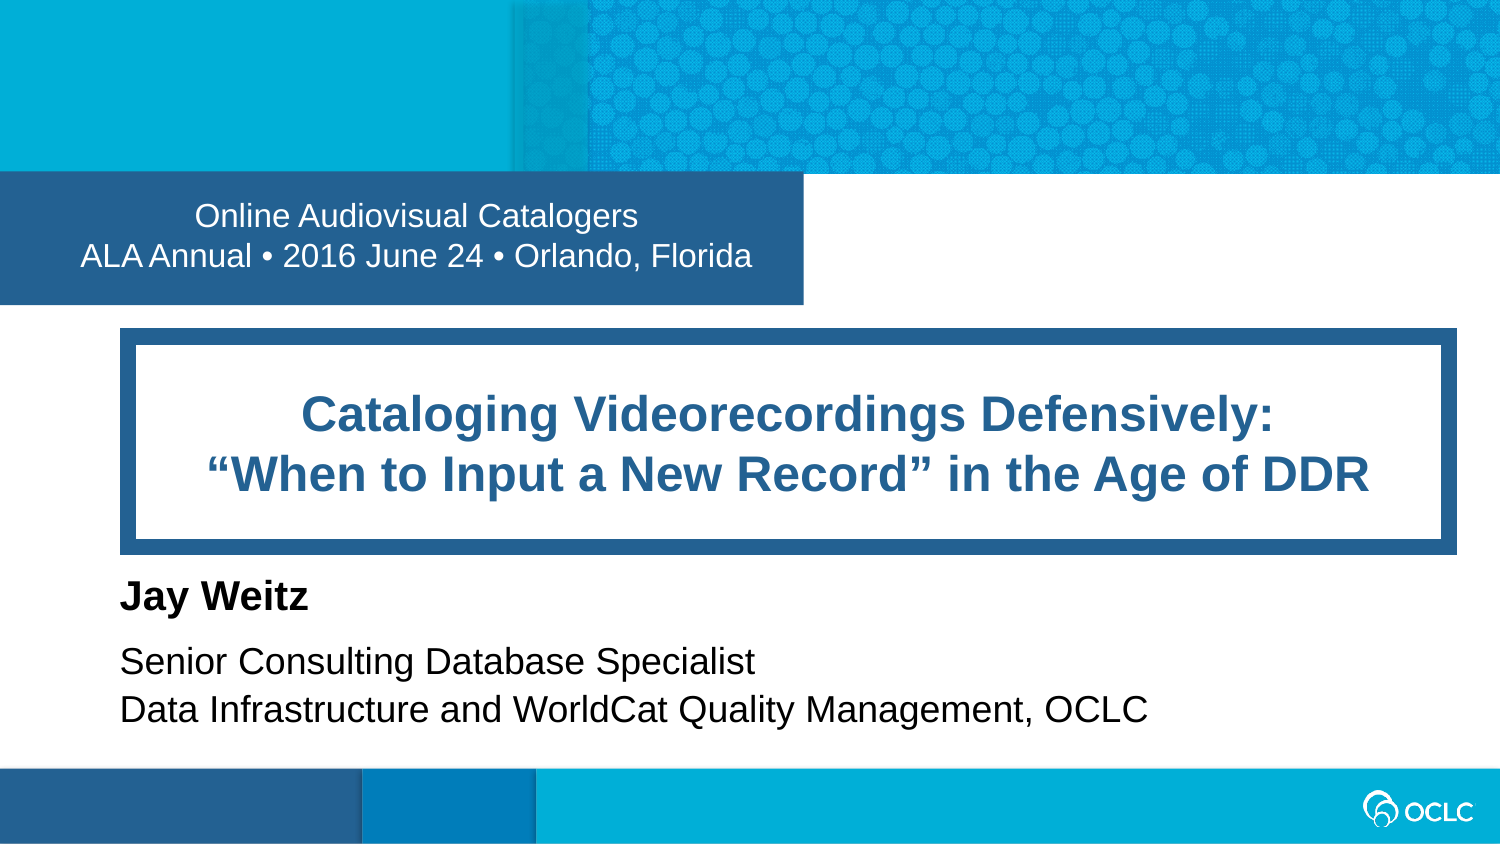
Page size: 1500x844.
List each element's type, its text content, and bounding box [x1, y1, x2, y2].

list Online Audiovisual Catalogers ALA Annual • 2016 June 24 • Orlando, Florida [0, 171, 804, 306]
list Jay Weitz [119, 561, 425, 628]
list Cataloging Videorecordings Defensively: “When to Input a New Record” in the Age of DDR [120, 328, 1457, 555]
list Senior Consulting Database Specialist Data Infrastructure and WorldCat Quality Management, OCLC [119, 641, 1188, 754]
